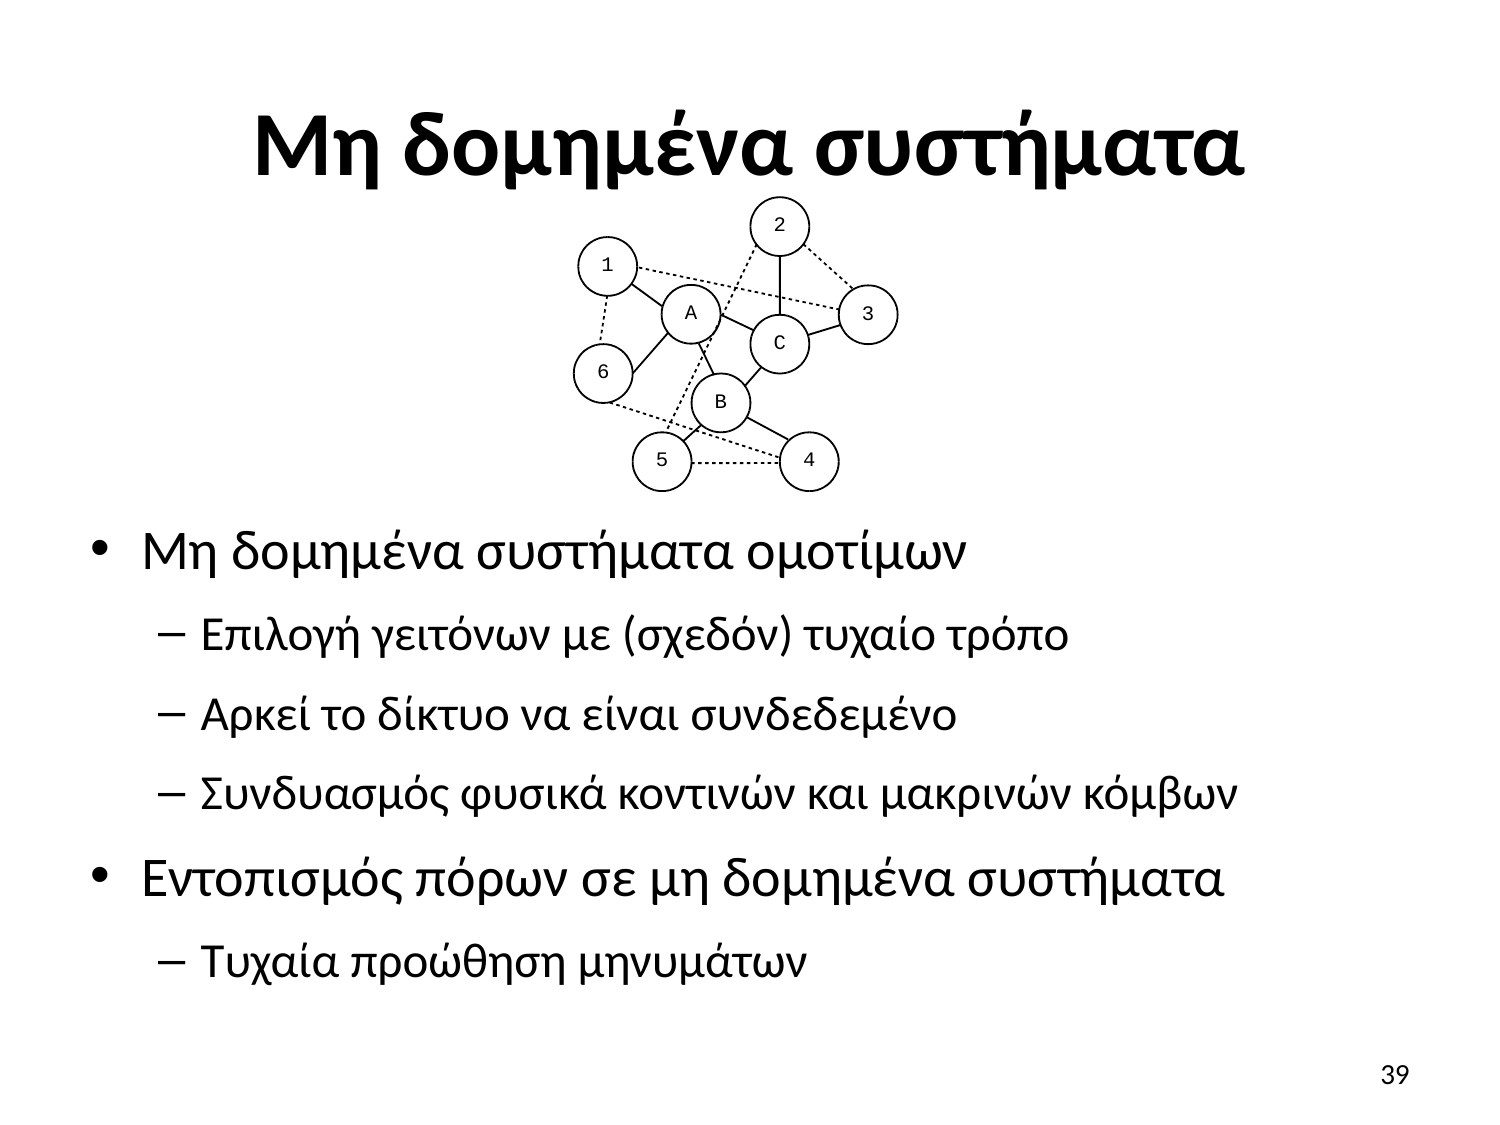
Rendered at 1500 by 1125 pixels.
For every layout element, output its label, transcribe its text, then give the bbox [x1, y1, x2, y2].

list Μη δομημένα συστήματα ομοτίμων Επιλογή γειτόνων με (σχεδόν) τυχαίο τρόπο Αρκεί το δίκτυο να είναι συνδεδεμένο Συνδυασμός φυσικά κοντινών και μακρινών κόμβων Εντοπισμός πόρων σε μη δομημένα συστήματα Τυχαία προώθηση μηνυμάτων [75, 506, 1425, 1005]
title Μη δομημένα συστήματα [75, 45, 1425, 233]
slide_number 39 [1074, 1042, 1425, 1103]
picture [572, 196, 901, 495]
